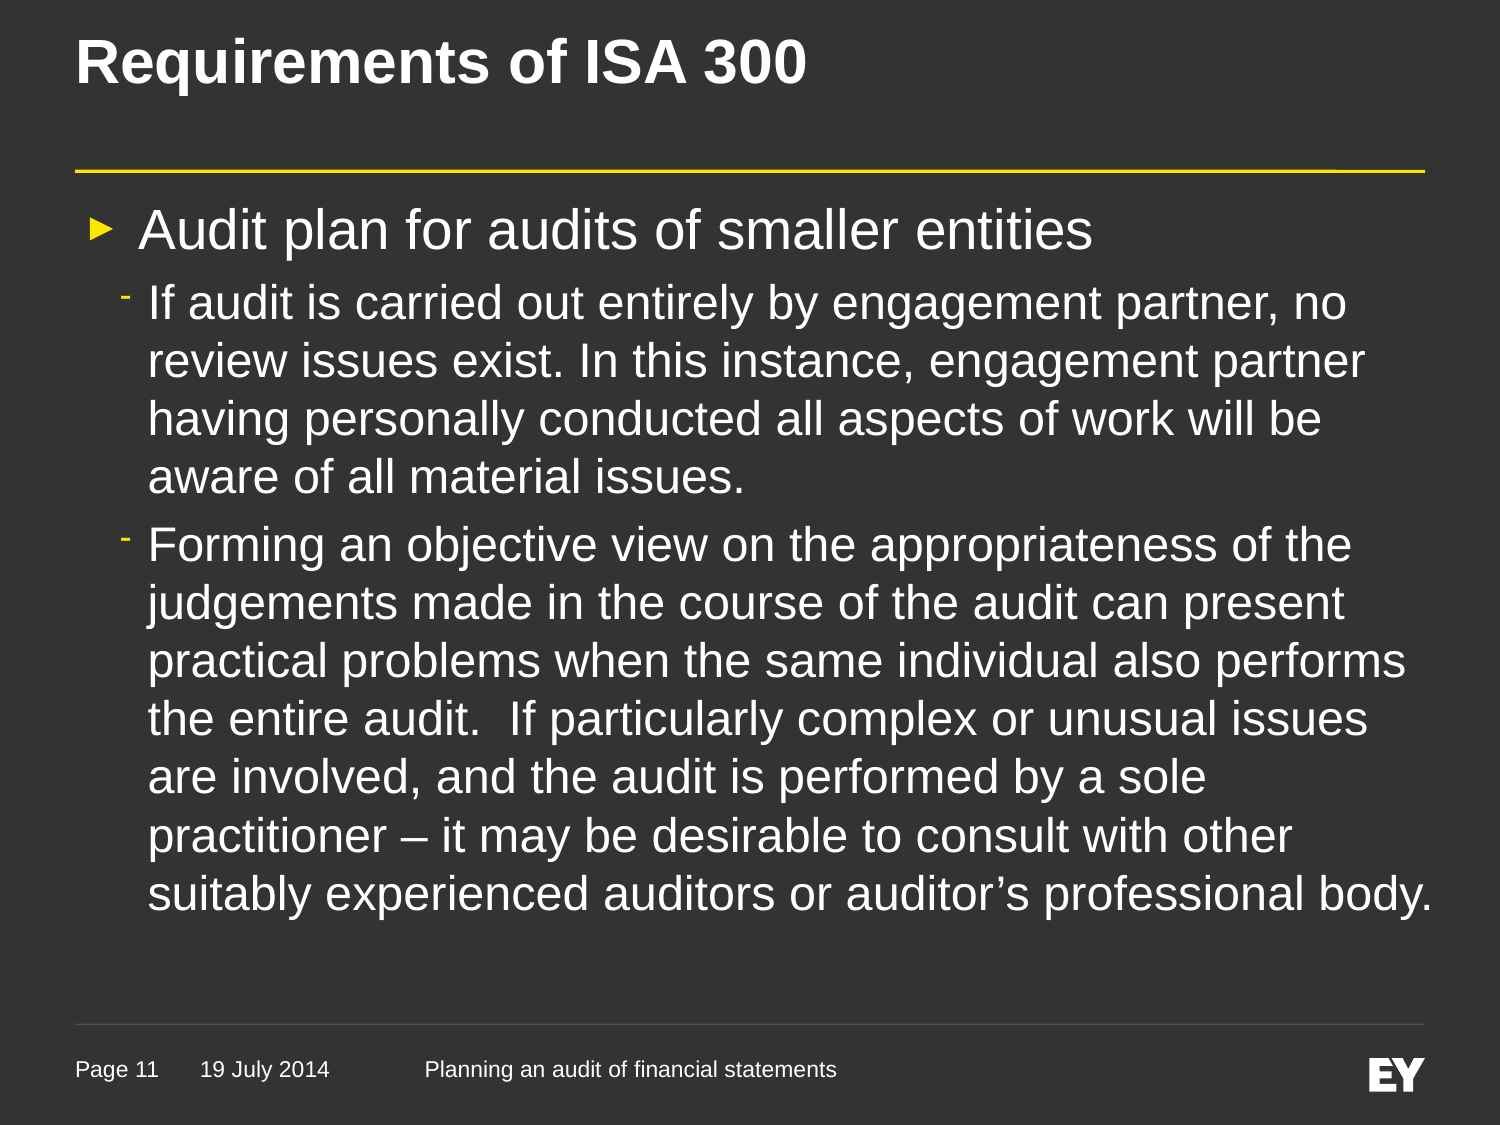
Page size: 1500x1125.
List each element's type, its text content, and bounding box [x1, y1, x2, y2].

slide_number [199, 1051, 395, 1085]
list Audit plan for audits of smaller entities If audit is carried out entirely by engagement partner, no review issues exist. In this instance, engagement partner having personally conducted all aspects of work will be aware of all material issues. Forming an objective view on the appropriateness of the judgements made in the course of the audit can present practical problems when the same individual also performs the entire audit. If particularly complex or unusual issues are involved, and the audit is performed by a sole practitioner – it may be desirable to consult with other suitably experienced auditors or auditor’s professional body. [75, 193, 1444, 965]
title Requirements of ISA 300 [75, 33, 1425, 175]
footer Planning an audit of financial statements [424, 1051, 988, 1085]
